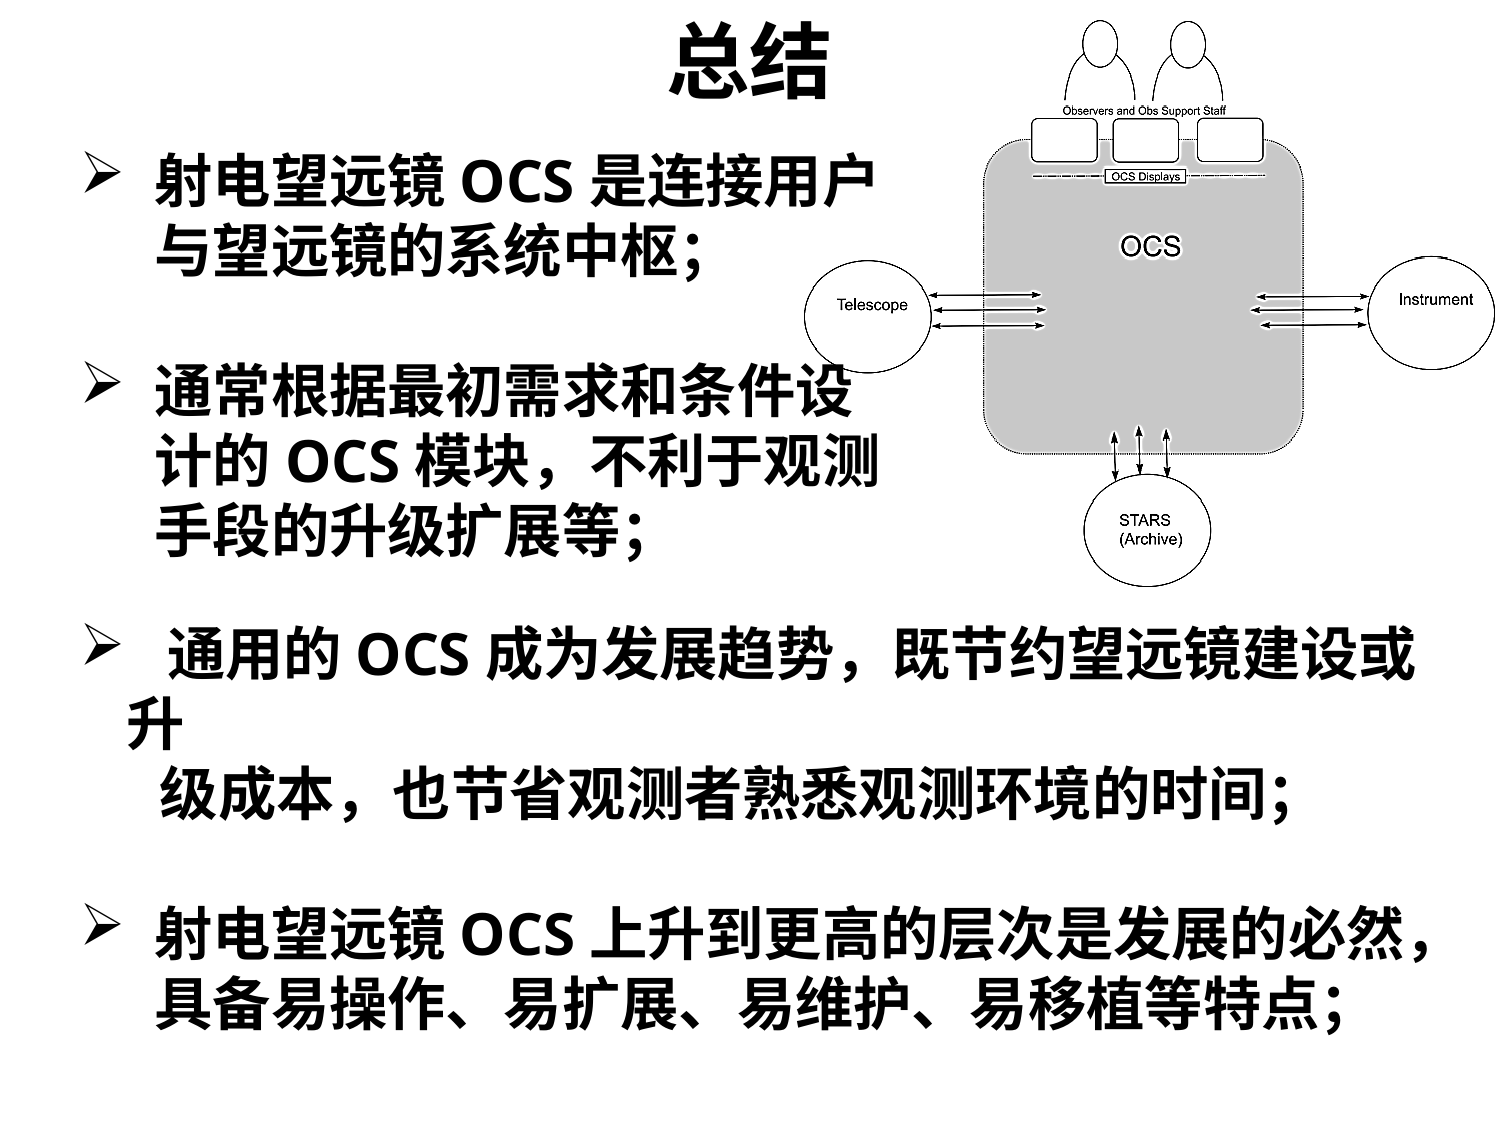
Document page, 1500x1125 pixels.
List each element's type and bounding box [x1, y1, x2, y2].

text_box [0, 2, 1500, 979]
